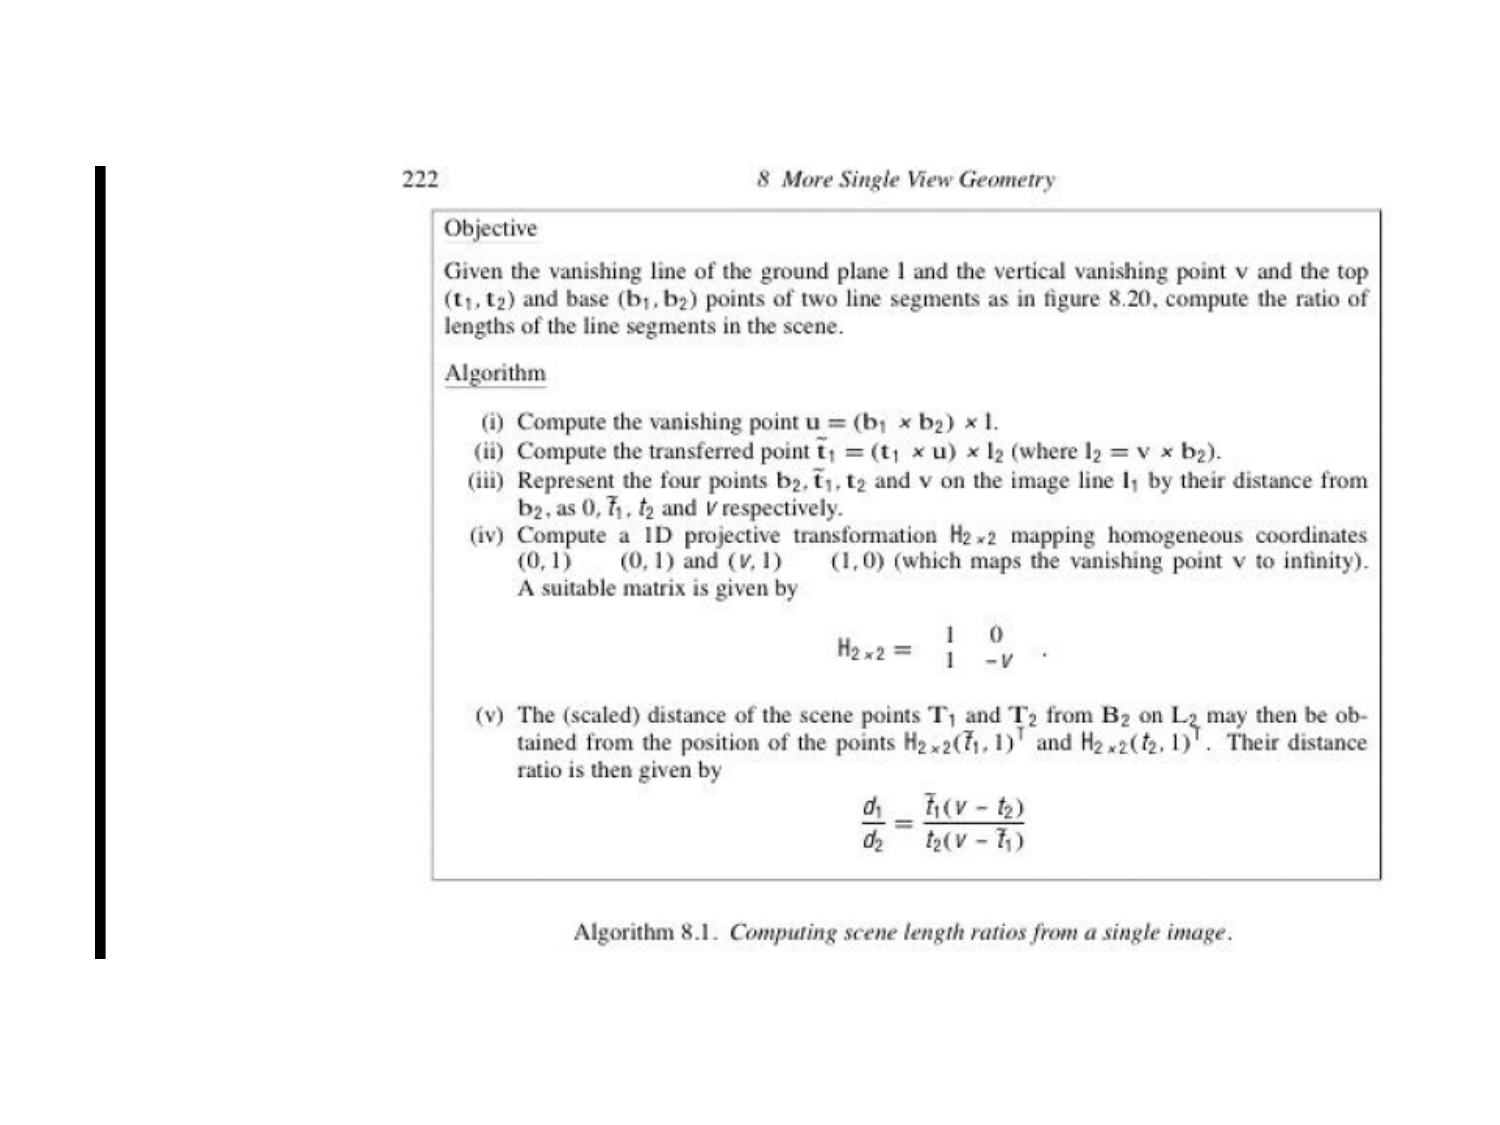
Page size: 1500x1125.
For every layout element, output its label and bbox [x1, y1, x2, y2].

picture [94, 166, 1405, 959]
